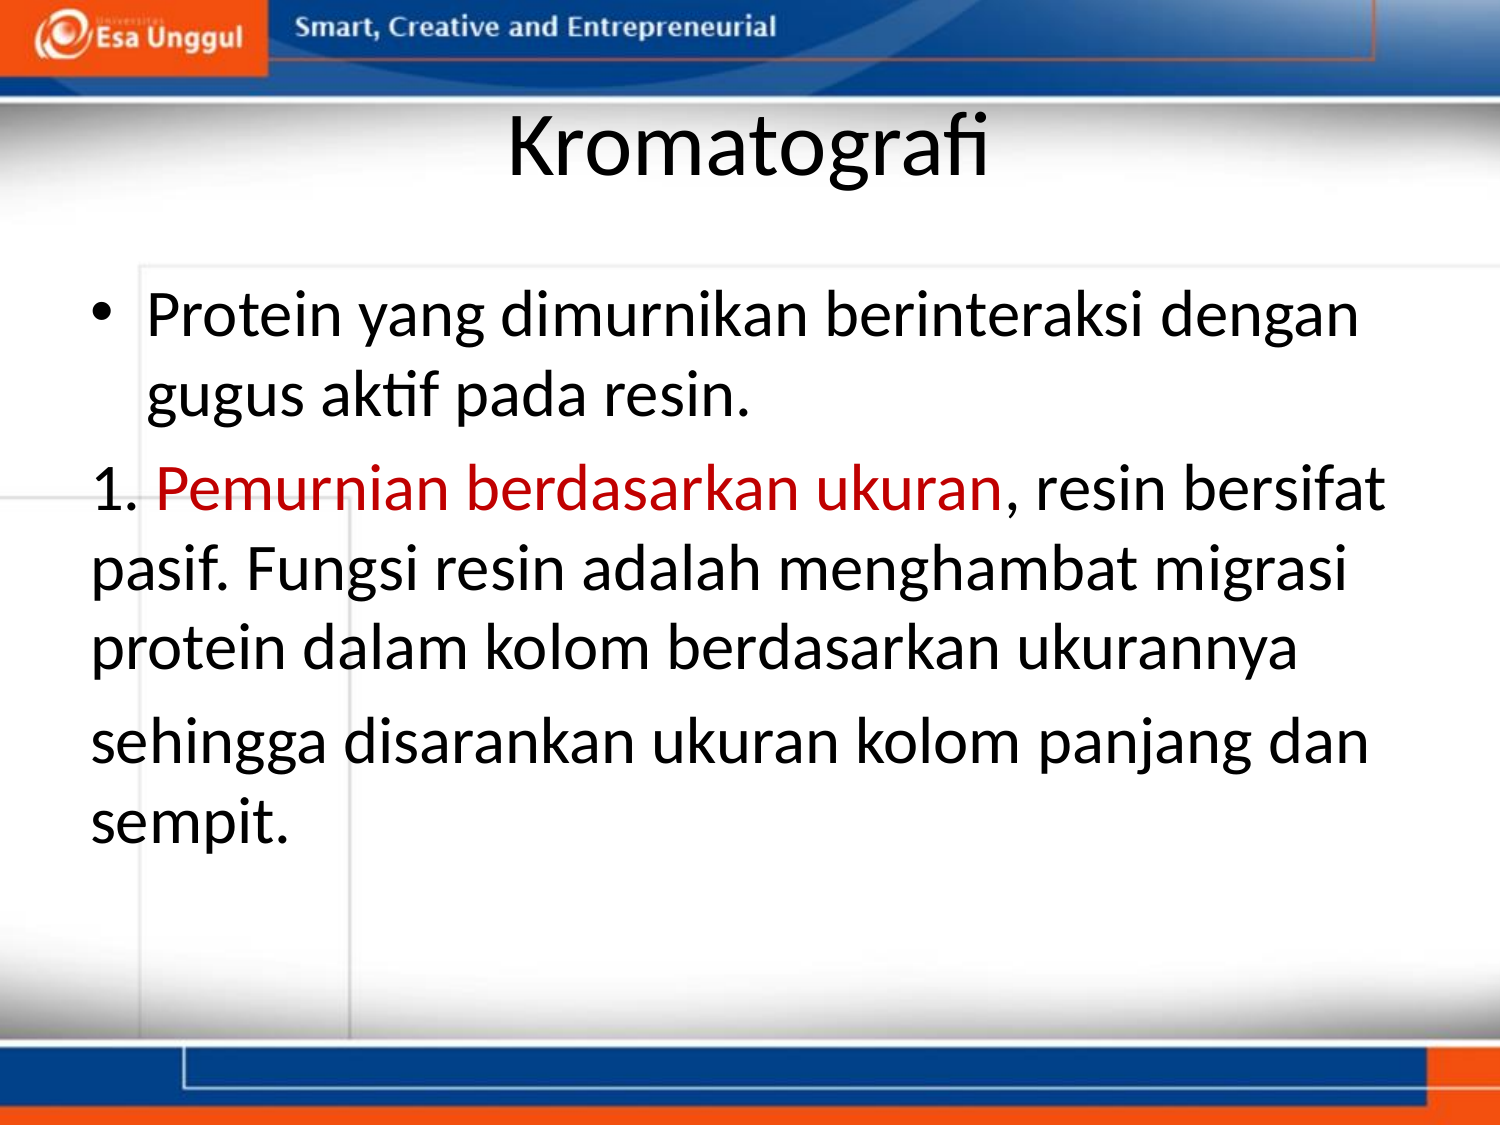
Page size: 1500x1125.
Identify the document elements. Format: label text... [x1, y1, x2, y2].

title Kromatografi [75, 45, 1425, 233]
list Protein yang dimurnikan berinteraksi dengan gugus aktif pada resin. 1. Pemurnian berdasarkan ukuran, resin bersifat pasif. Fungsi resin adalah menghambat migrasi protein dalam kolom berdasarkan ukurannya sehingga disarankan ukuran kolom panjang dan sempit. [75, 262, 1425, 1005]
picture [0, 0, 1500, 1125]
